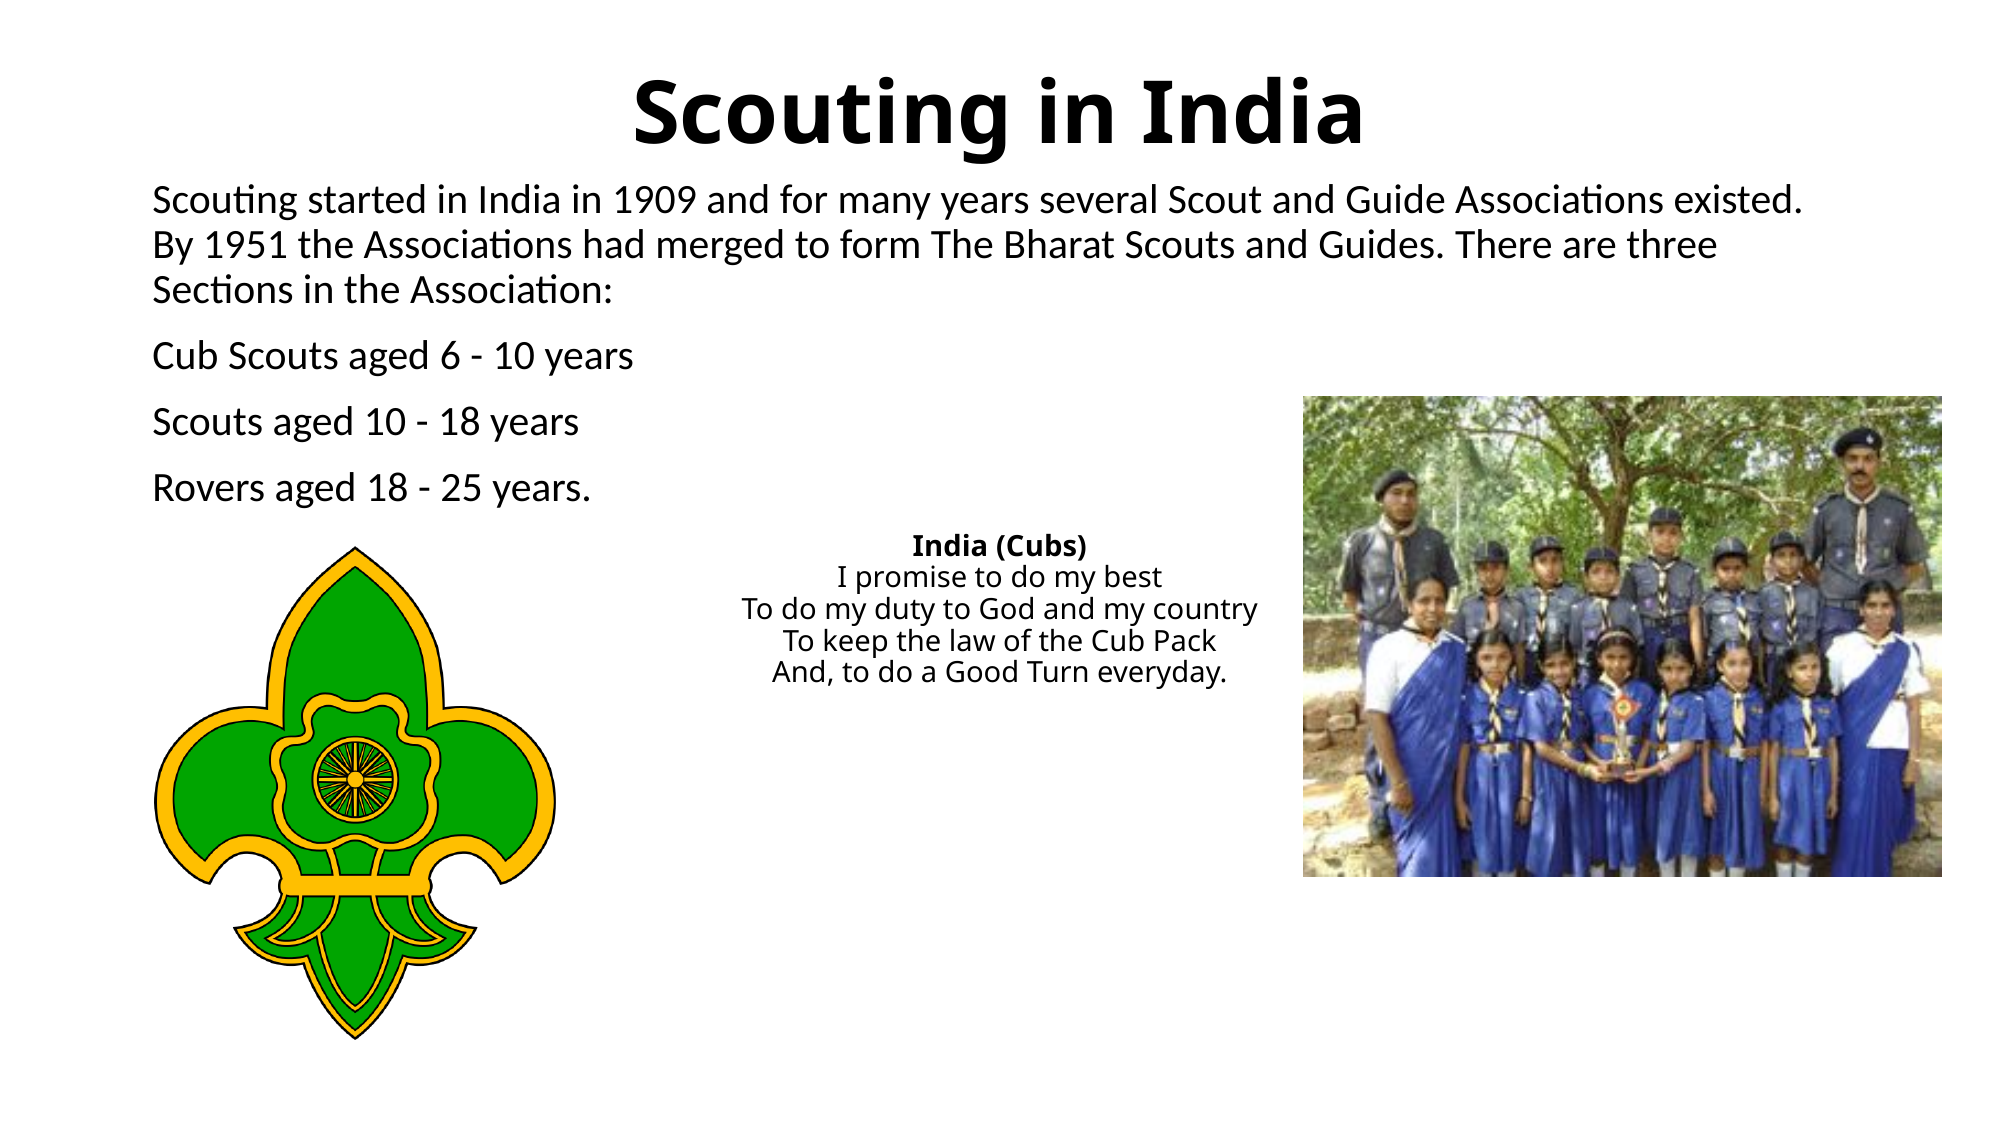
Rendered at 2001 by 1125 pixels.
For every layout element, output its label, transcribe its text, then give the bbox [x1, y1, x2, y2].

title Scouting in India [137, 59, 1863, 169]
list Scouting started in India in 1909 and for many years several Scout and Guide Associations existed. By 1951 the Associations had merged to form The Bharat Scouts and Guides. There are three Sections in the Association: Cub Scouts aged 6 - 10 years Scouts aged 10 - 18 years Rovers aged 18 - 25 years. India (Cubs) I promise to do my best To do my duty to God and my country To keep the law of the Cub Pack And, to do a Good Turn everyday. [137, 169, 1863, 1024]
picture [154, 546, 556, 1040]
picture [1302, 396, 1942, 877]
